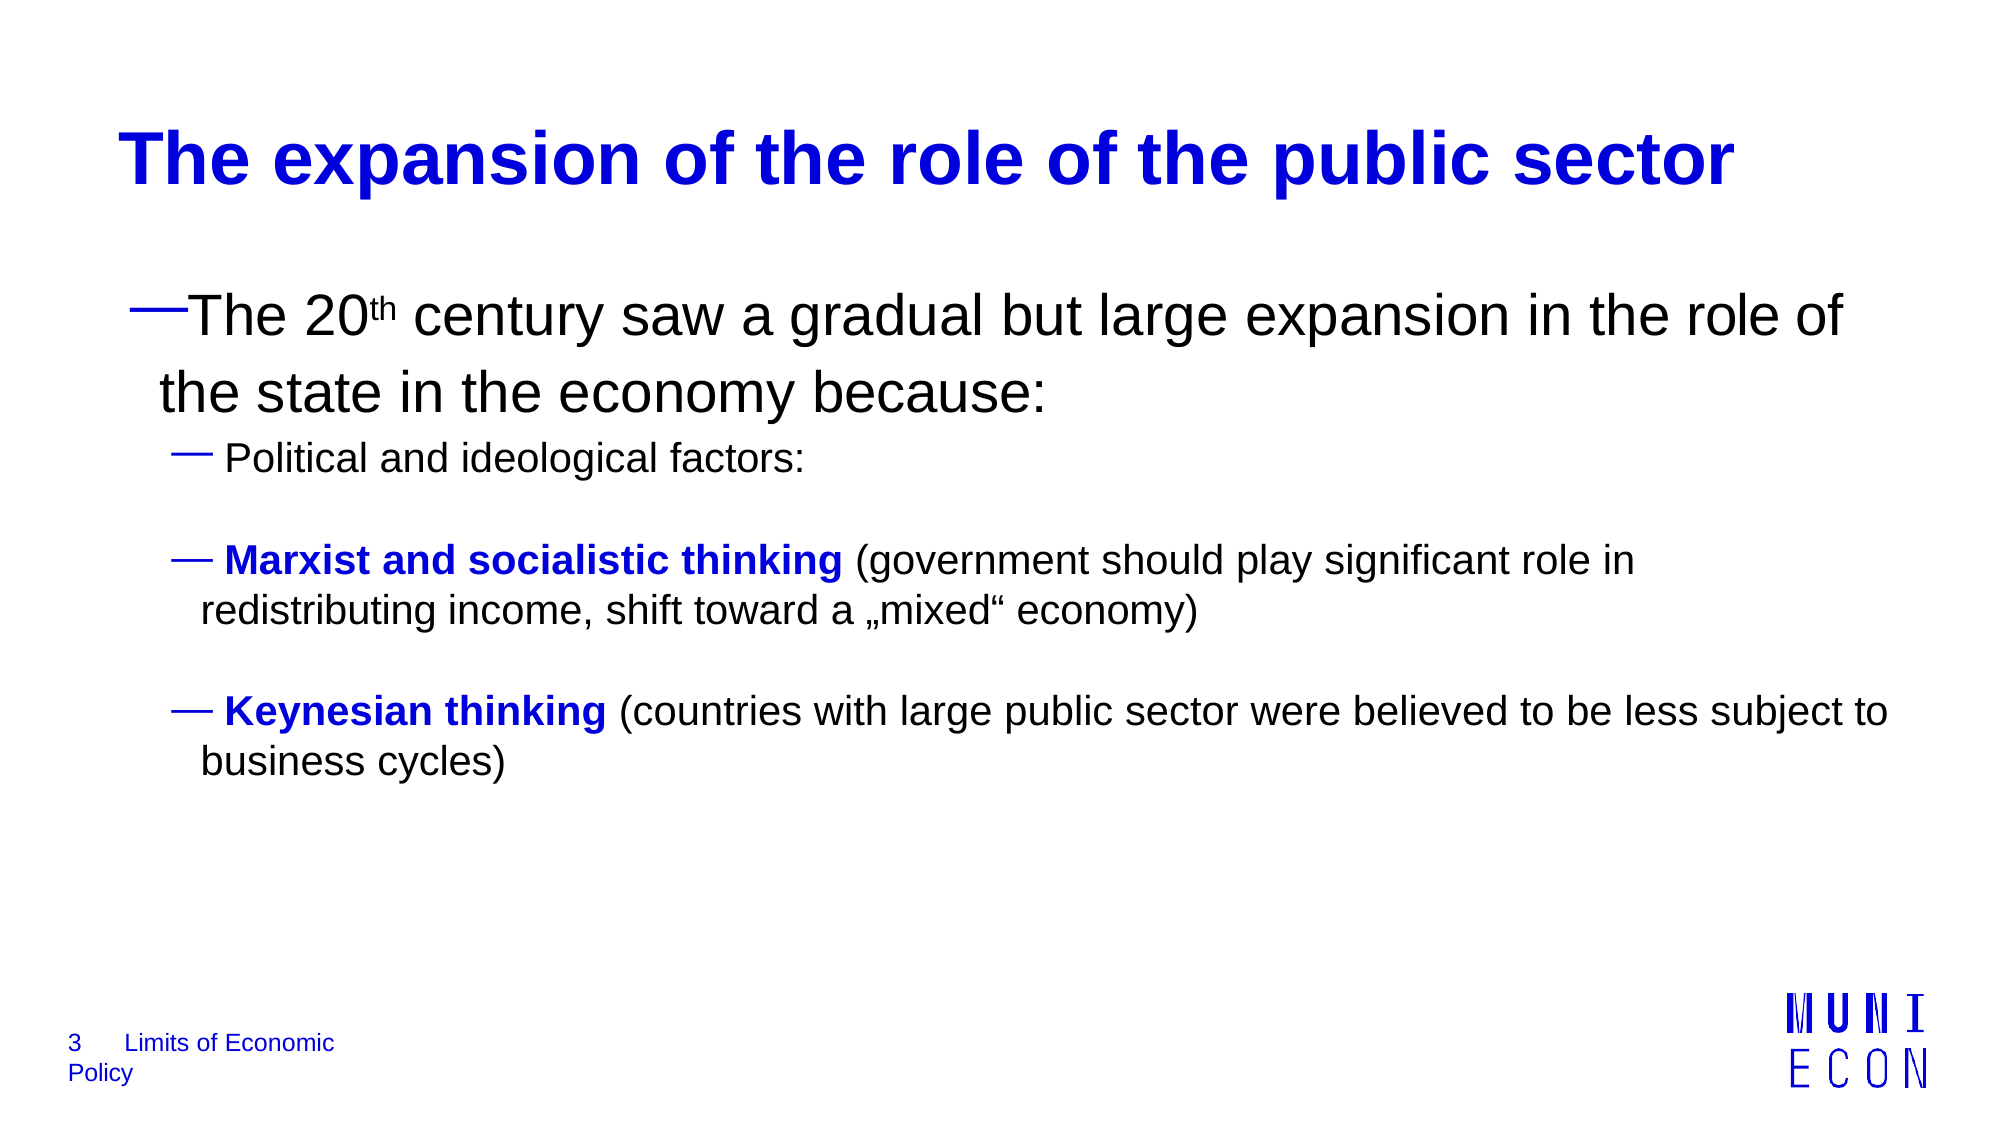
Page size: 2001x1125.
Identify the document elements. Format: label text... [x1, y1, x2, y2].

picture [1829, 1048, 1848, 1088]
title The expansion of the role of the public sector [116, 107, 1742, 298]
picture [1787, 993, 1812, 1033]
picture [1866, 993, 1887, 1033]
picture [1905, 1048, 1926, 1088]
picture [1867, 1048, 1887, 1088]
text_box The 20th century saw a gradual but large expansion in the role of the state in the economy because: Political and ideological factors: Marxist and socialistic thinking (government should play significant role in redistributing income, shift toward a „mixed“ economy) Keynesian thinking (countries with large public sector were believed to be less subject to business cycles) [119, 267, 1900, 784]
slide_number 3 Limits of Economic Policy [61, 1027, 404, 1125]
picture [1828, 993, 1848, 1033]
